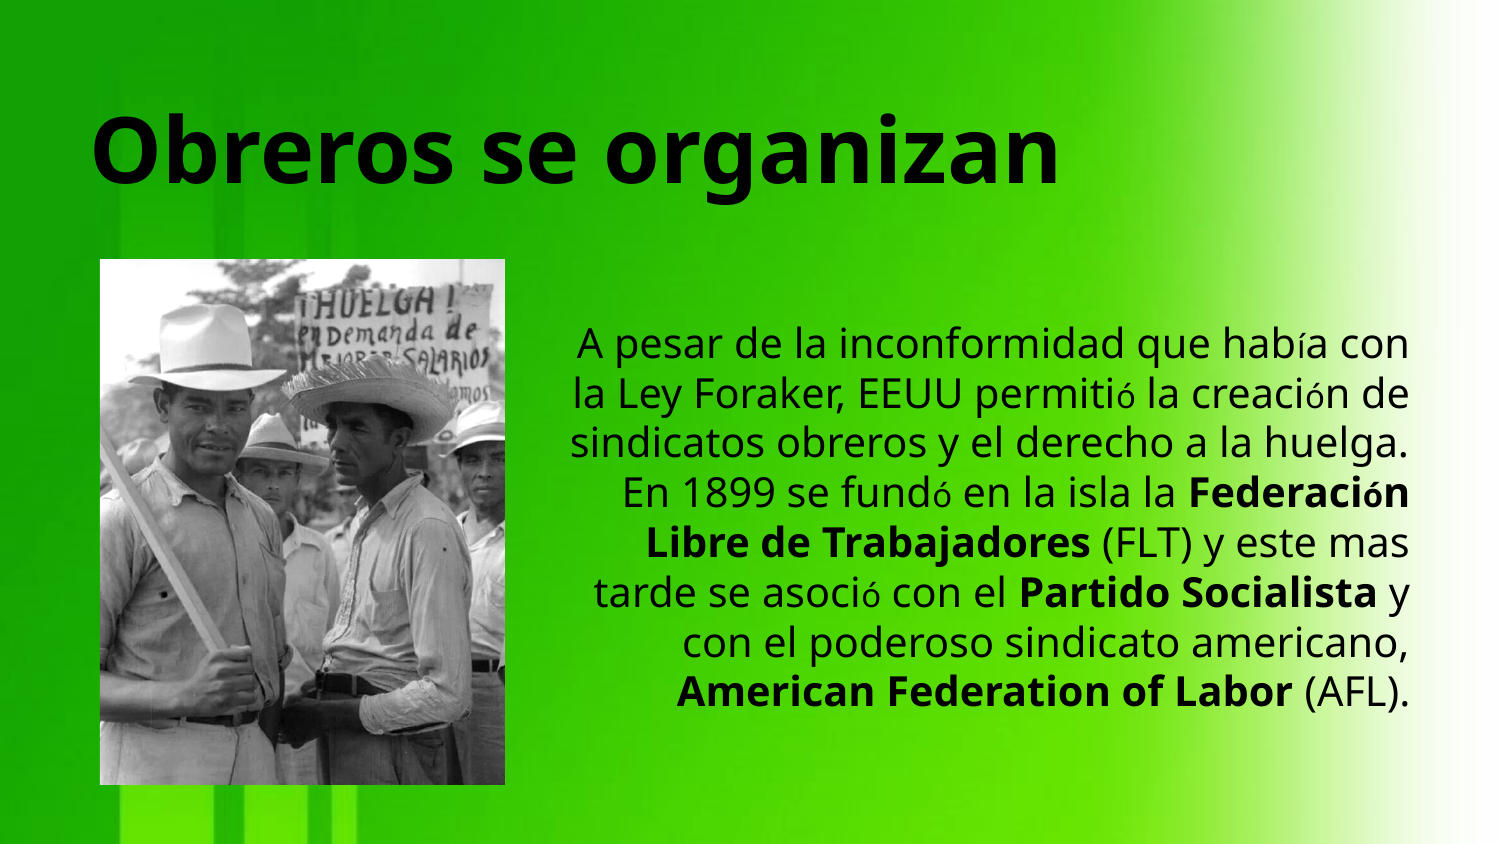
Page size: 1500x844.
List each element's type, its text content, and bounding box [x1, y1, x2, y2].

picture [0, 0, 1500, 844]
text_box A pesar de la inconformidad que había con la Ley Foraker, EEUU permitió la creación de sindicatos obreros y el derecho a la huelga. En 1899 se fundó en la isla la Federación Libre de Trabajadores (FLT) y este mas tarde se asoció con el Partido Socialista y con el poderoso sindicato americano, American Federation of Labor (AFL). [549, 309, 1425, 735]
text_box Obreros se organizan [74, 84, 1500, 216]
